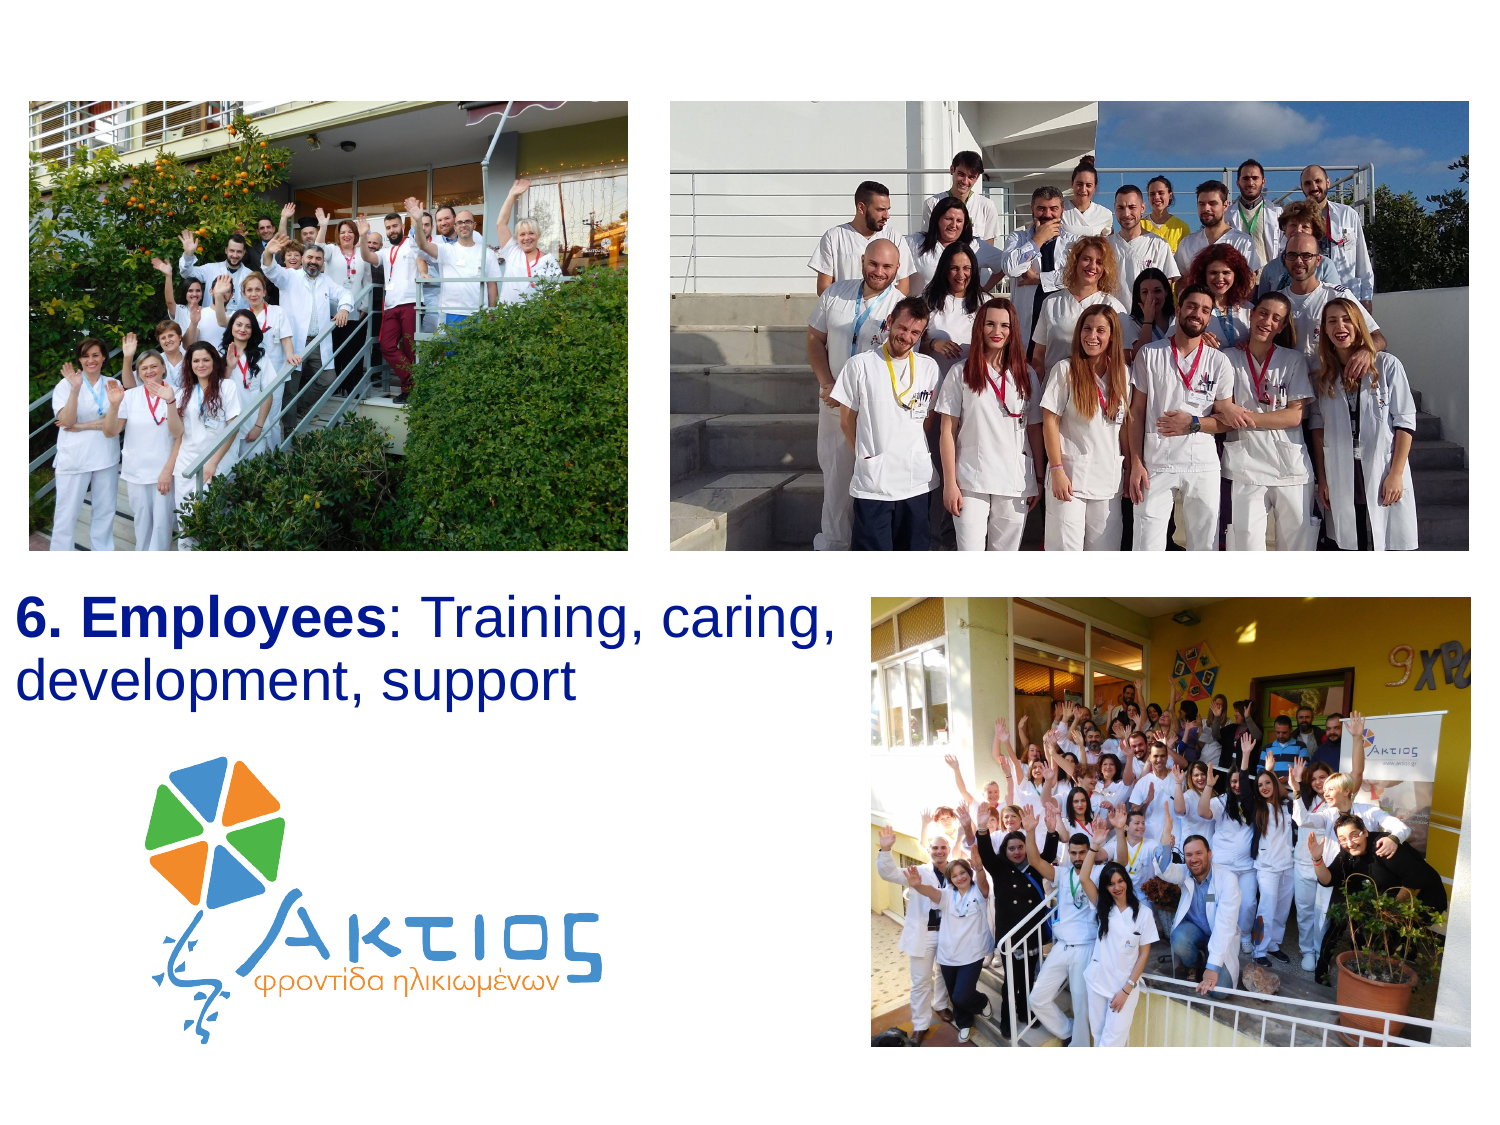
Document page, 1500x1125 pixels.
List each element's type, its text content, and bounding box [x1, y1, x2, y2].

picture [28, 101, 629, 551]
picture [669, 101, 1469, 551]
title 6. Employees: Training, caring, development, support [0, 561, 872, 741]
picture [80, 701, 671, 1096]
picture [871, 597, 1471, 1048]
